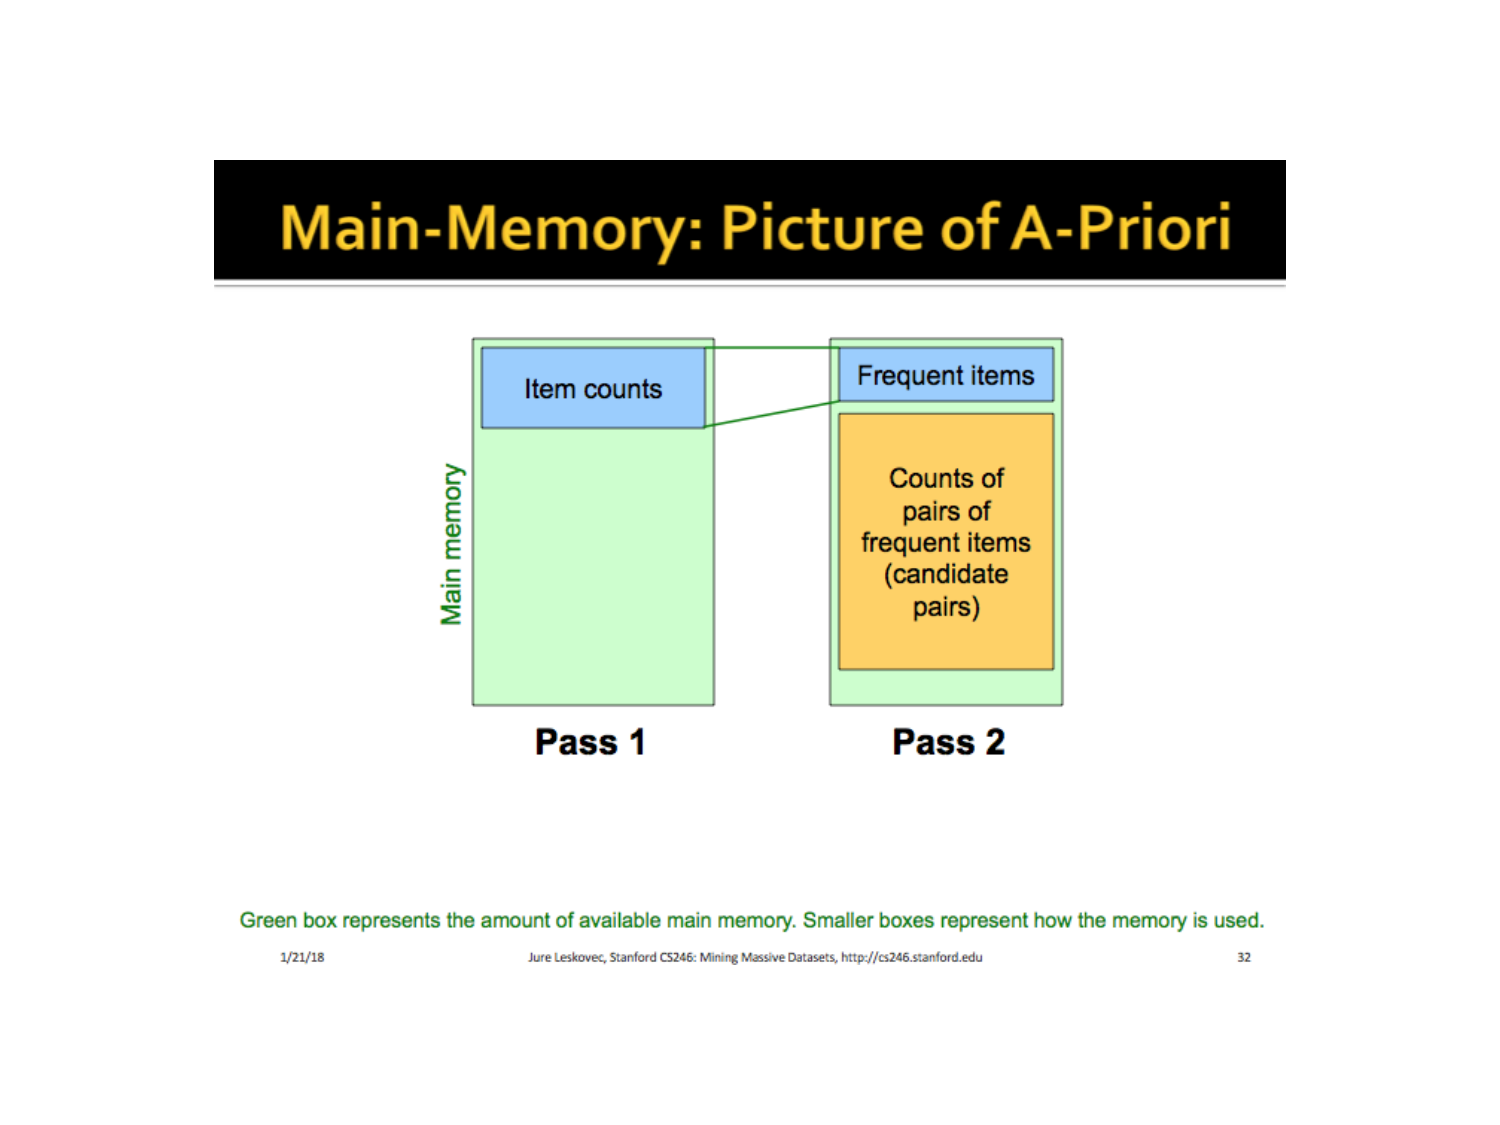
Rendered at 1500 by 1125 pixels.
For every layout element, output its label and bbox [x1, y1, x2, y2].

picture [214, 160, 1286, 965]
